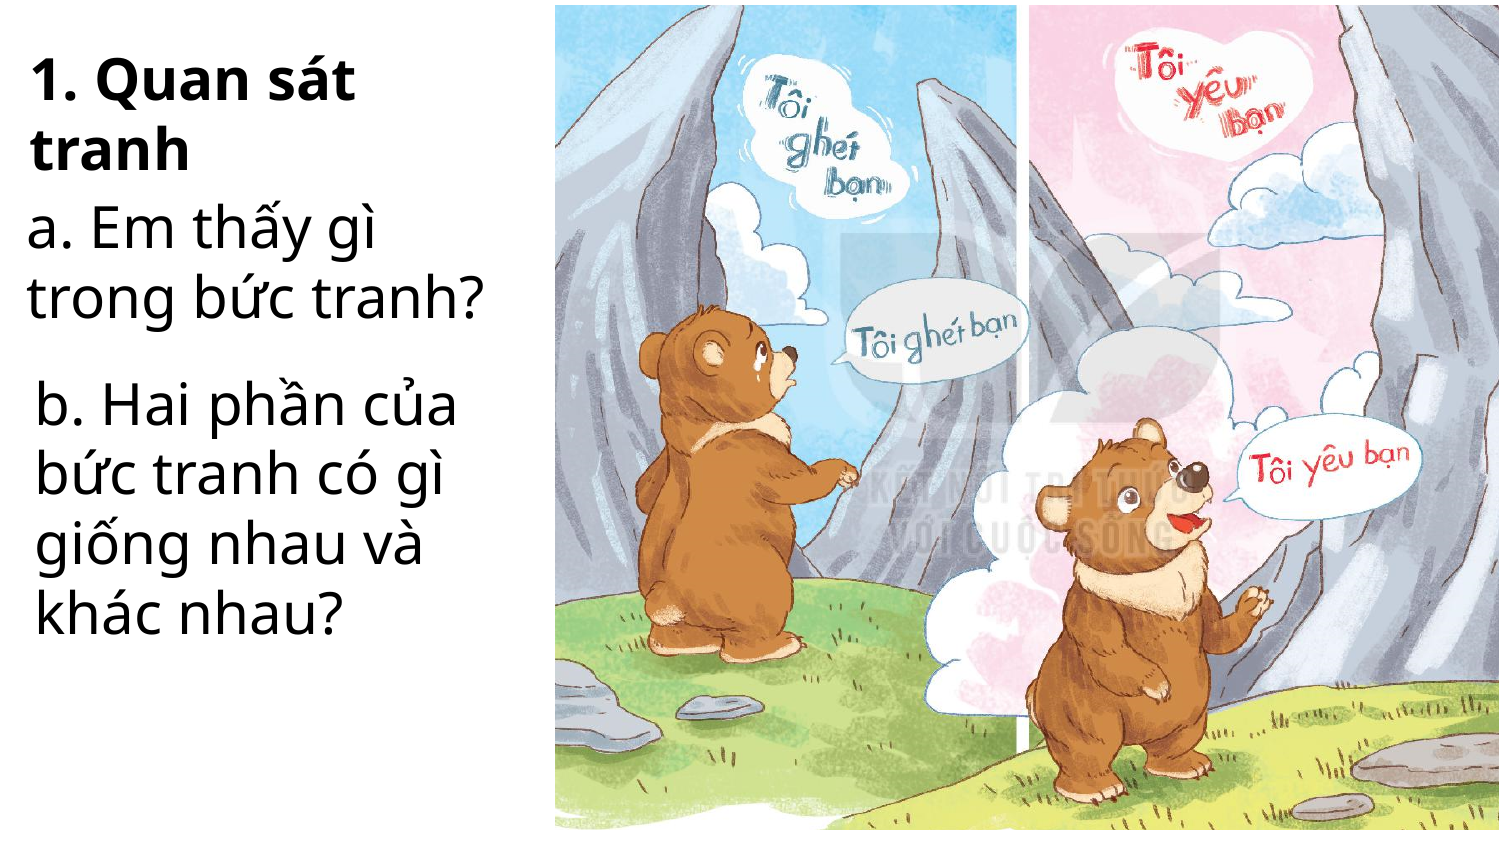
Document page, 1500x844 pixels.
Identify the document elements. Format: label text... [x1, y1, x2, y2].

text_box a. Em thấy gì trong bức tranh? [11, 182, 545, 338]
text_box b. Hai phần của bức tranh có gì giống nhau và khác nhau? [19, 359, 545, 654]
text_box 1. Quan sát tranh [14, 35, 508, 182]
picture [554, 5, 1499, 830]
